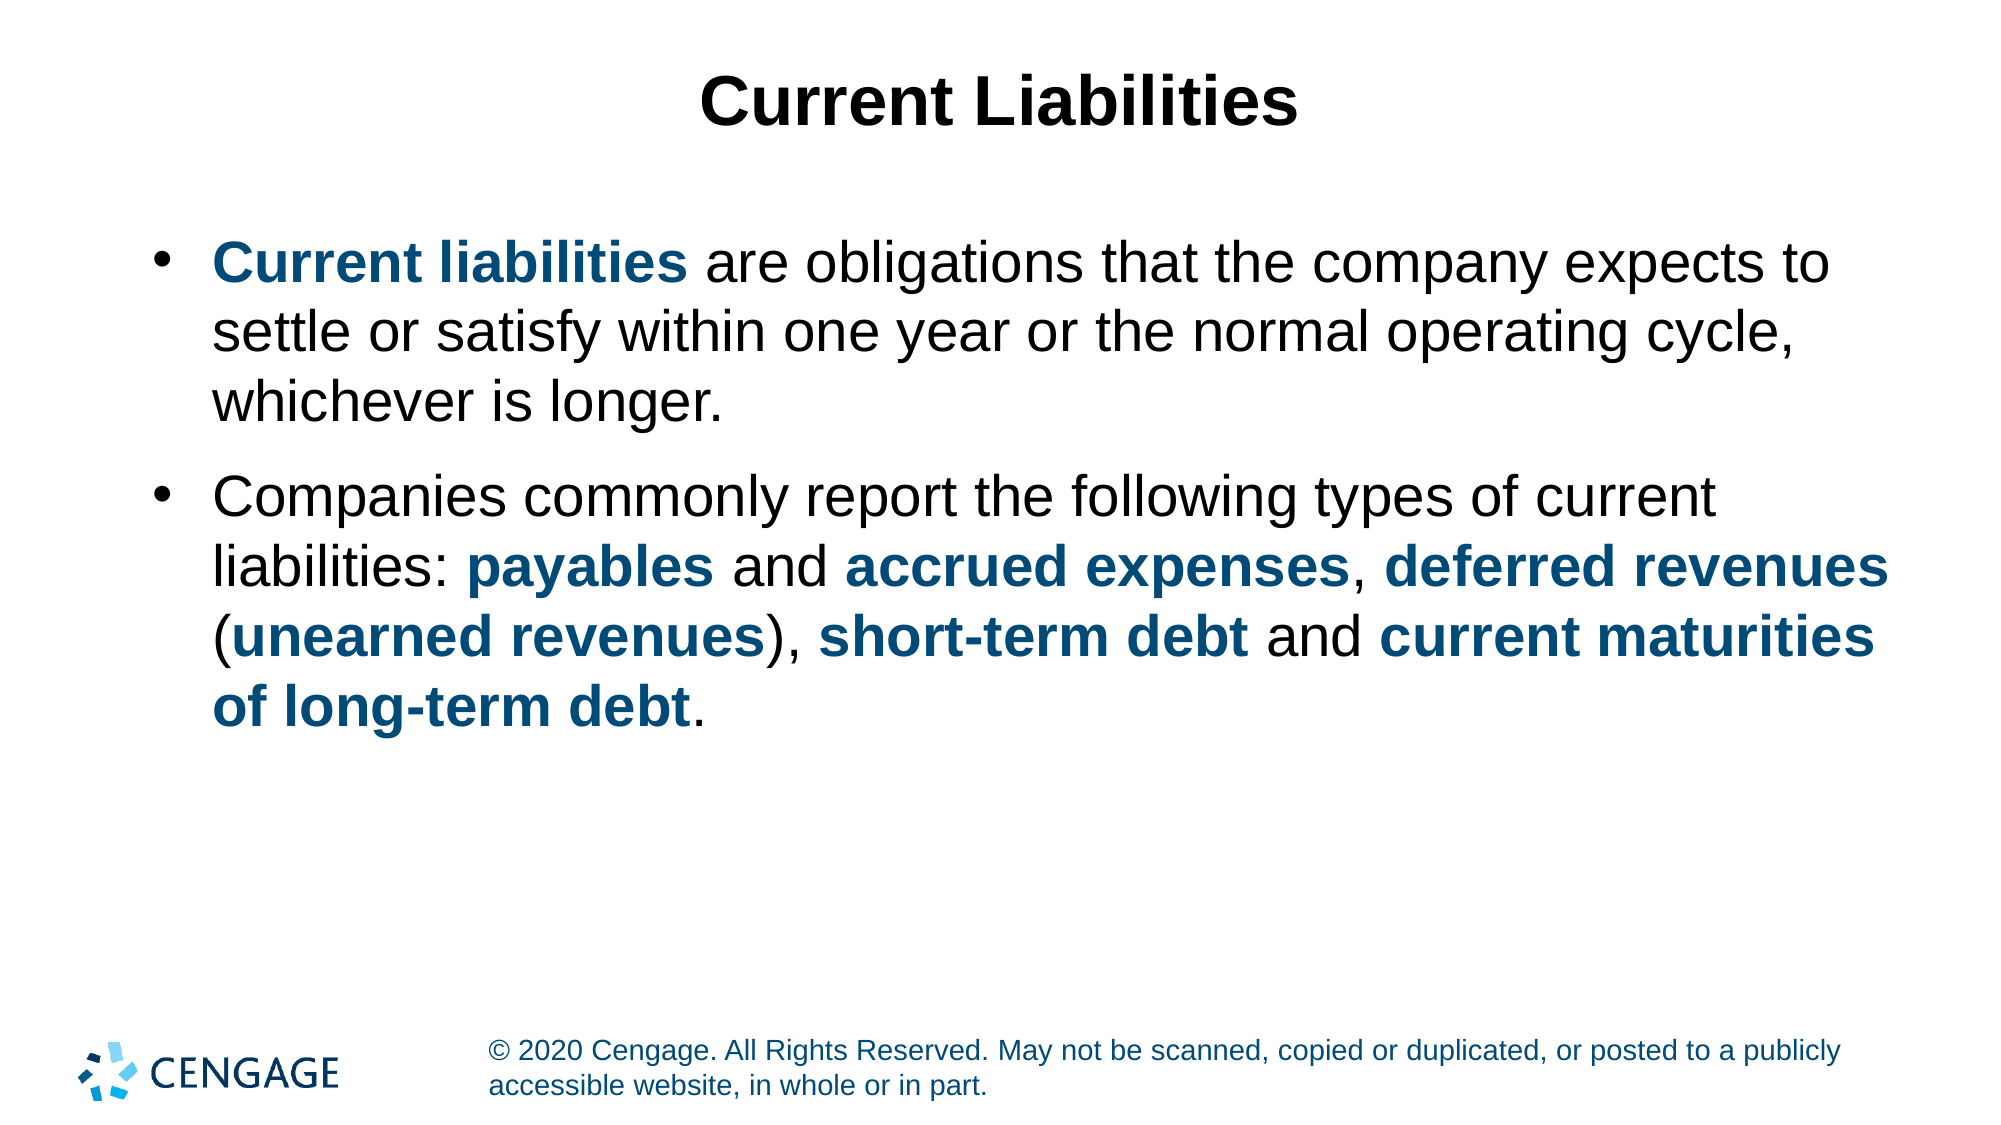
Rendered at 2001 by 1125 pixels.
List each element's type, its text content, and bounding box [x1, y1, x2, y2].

title Current Liabilities [137, 22, 1863, 173]
picture [78, 1042, 338, 1101]
list Current liabilities are obligations that the company expects to settle or satisfy within one year or the normal operating cycle, whichever is longer. Companies commonly report the following types of current liabilities: payables and accrued expenses, deferred revenues (unearned revenues), short-term debt and current maturities of long-term debt. [137, 216, 1936, 1008]
